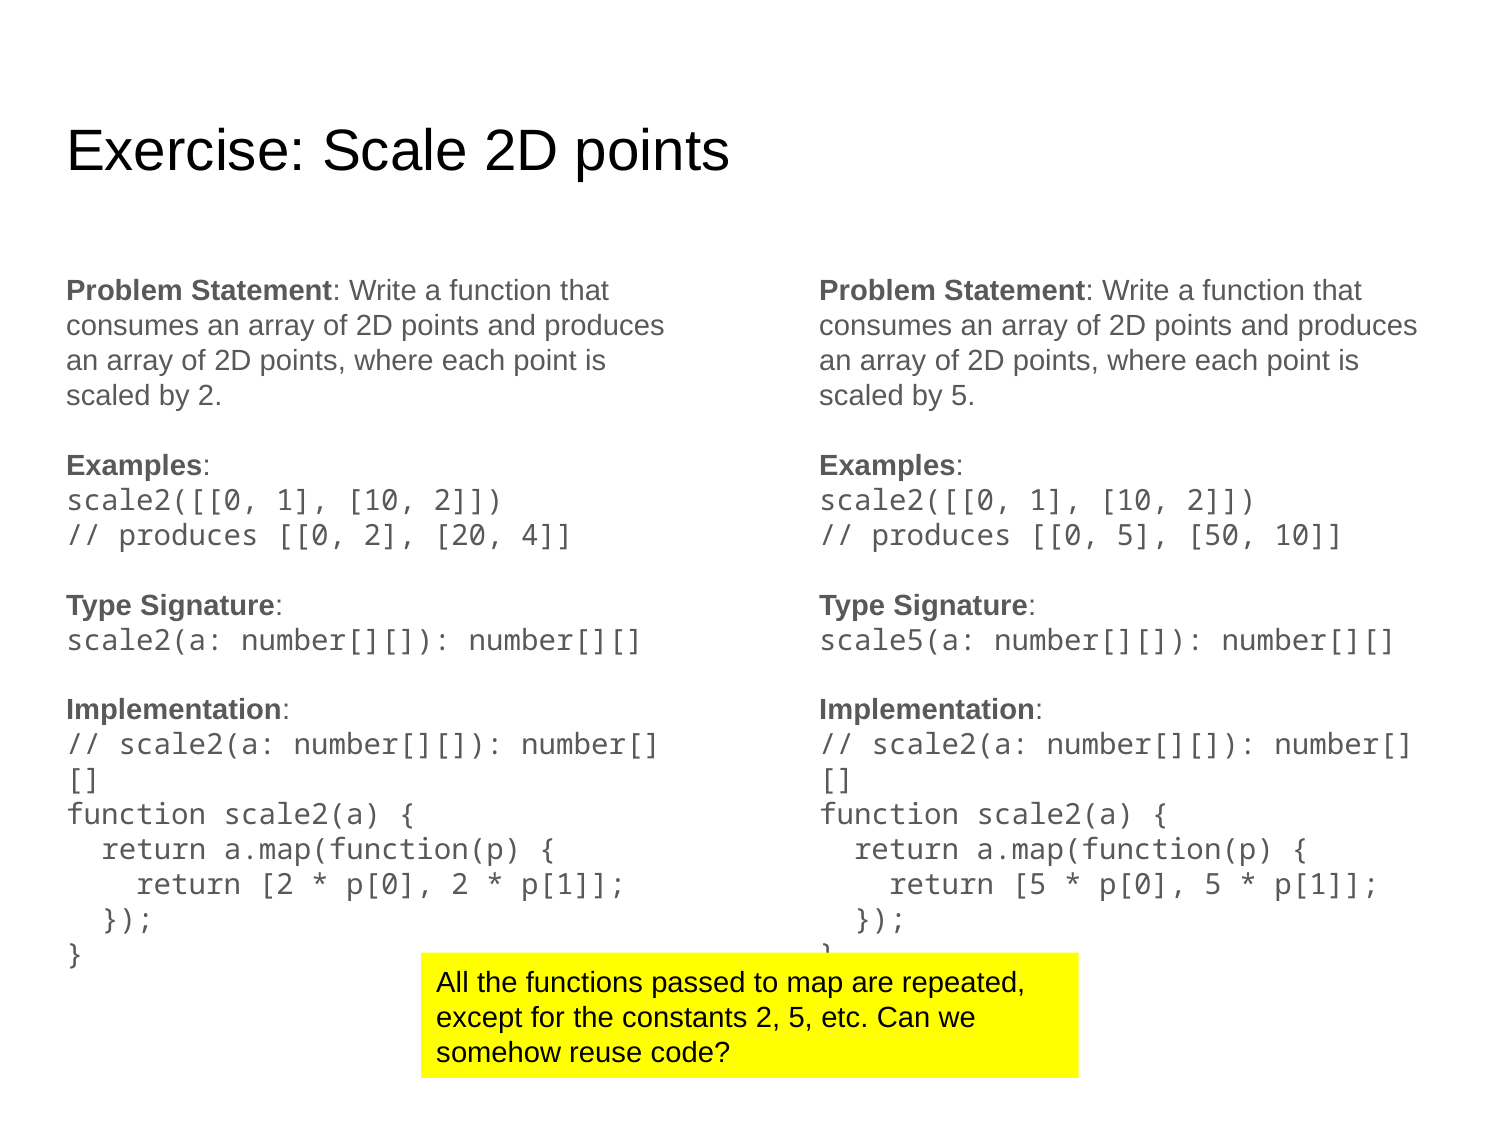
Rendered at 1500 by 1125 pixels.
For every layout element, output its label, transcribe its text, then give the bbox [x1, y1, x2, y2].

text_box [714, 222, 1470, 1099]
text_box All the functions passed to map are repeated, except for the constants 2, 5, etc. Can we somehow reuse code? [421, 952, 1079, 1078]
title Exercise: Scale 2D points [51, 97, 1449, 223]
list Problem Statement: Write a function that consumes an array of 2D points and produces an array of 2D points, where each point is scaled by 5. Examples: scale2([[0, 1], [10, 2]]) // produces [[0, 5], [50, 10]] Type Signature: scale5(a: number[][]): number[][] Implementation: // scale2(a: number[][]): number[][] function scale2(a) { return a.map(function(p) { return [5 * p[0], 5 * p[1]]; }); } [804, 256, 1449, 1066]
list Problem Statement: Write a function that consumes an array of 2D points and produces an array of 2D points, where each point is scaled by 2. Examples: scale2([[0, 1], [10, 2]]) // produces [[0, 2], [20, 4]] Type Signature: scale2(a: number[][]): number[][] Implementation: // scale2(a: number[][]): number[][] function scale2(a) { return a.map(function(p) { return [2 * p[0], 2 * p[1]]; }); } [51, 256, 696, 1066]
